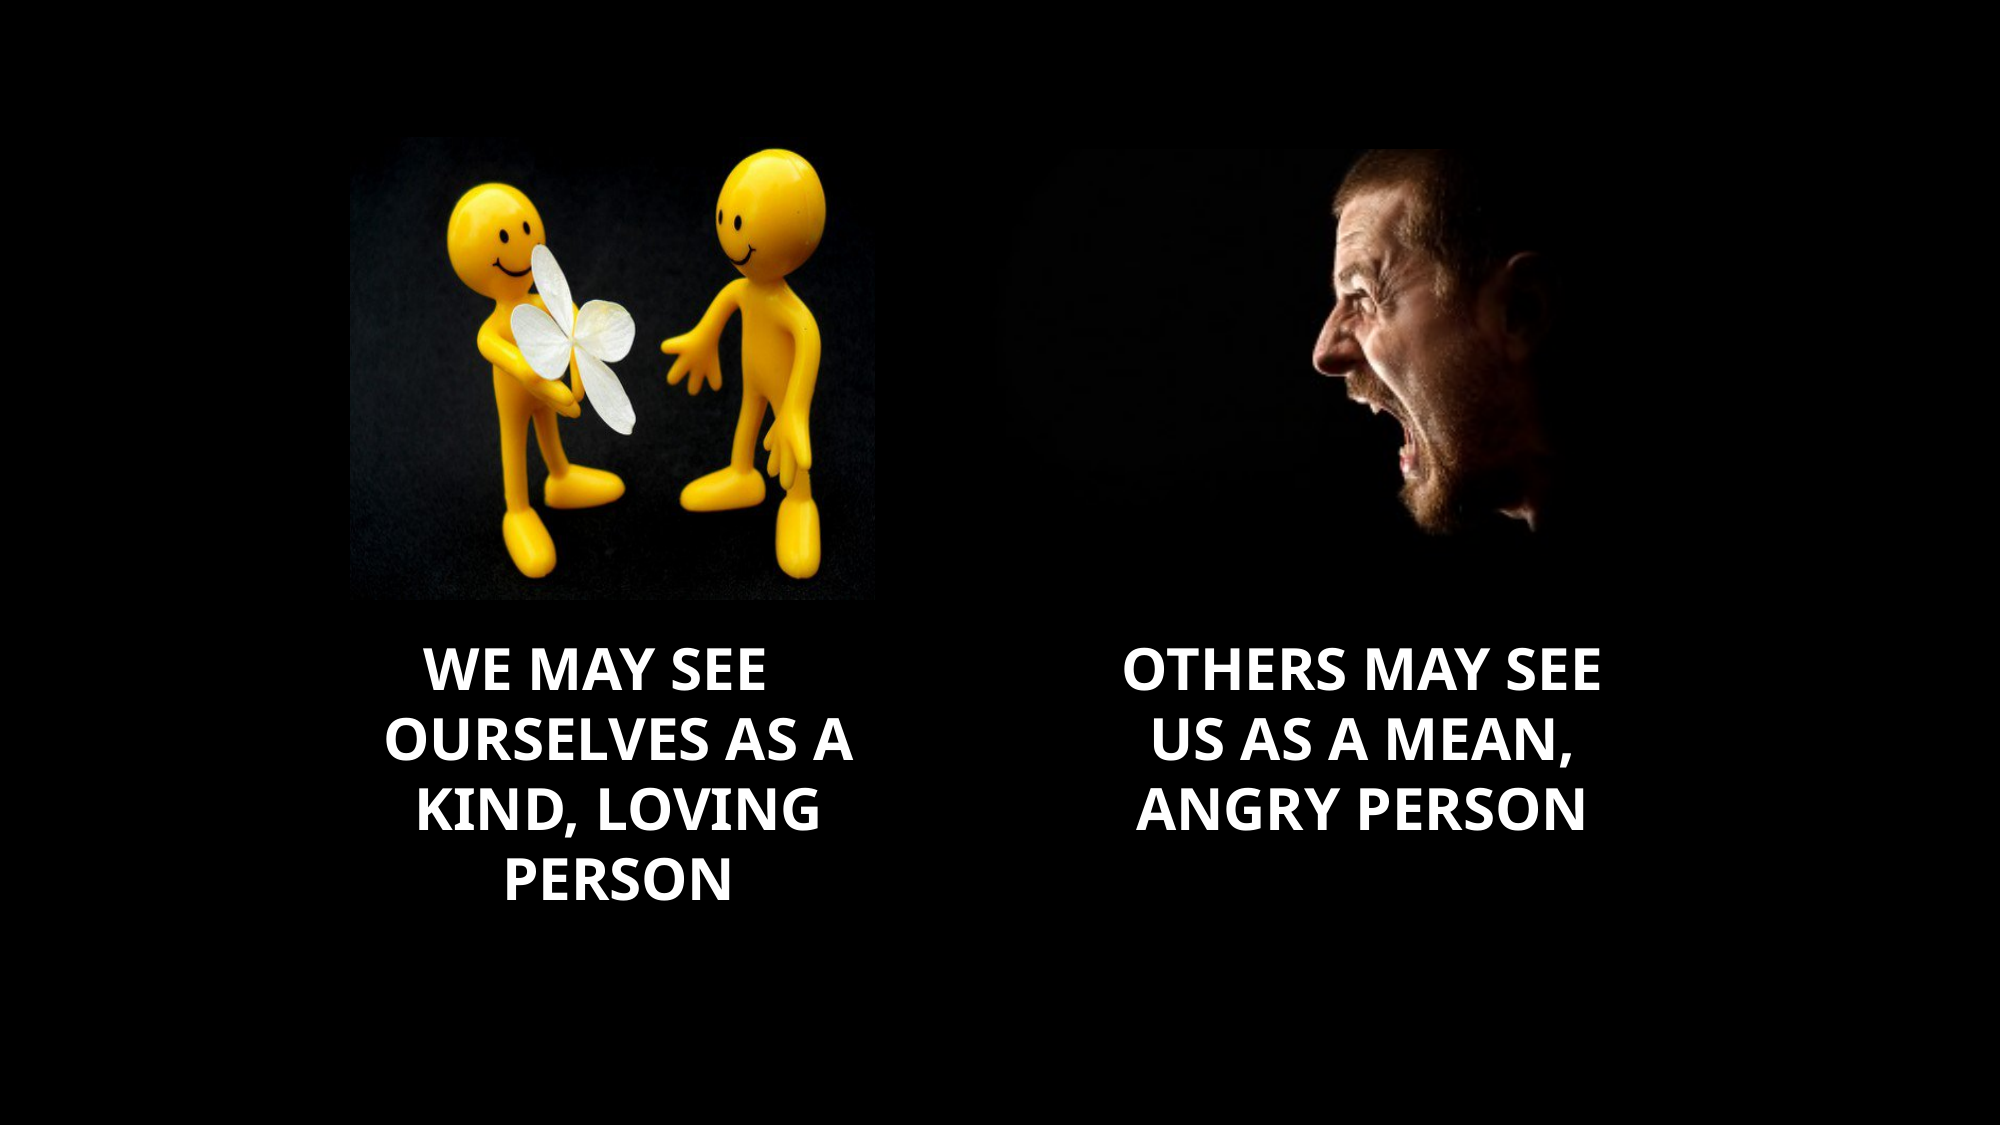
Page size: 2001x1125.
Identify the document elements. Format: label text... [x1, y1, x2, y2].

text_box OTHERS MAY SEE US AS A MEAN, ANGRY PERSON [1074, 624, 1650, 850]
picture [349, 137, 875, 600]
text_box WE MAY SEE OURSELVES AS A KIND, LOVING PERSON [337, 624, 900, 920]
picture [937, 149, 1575, 575]
